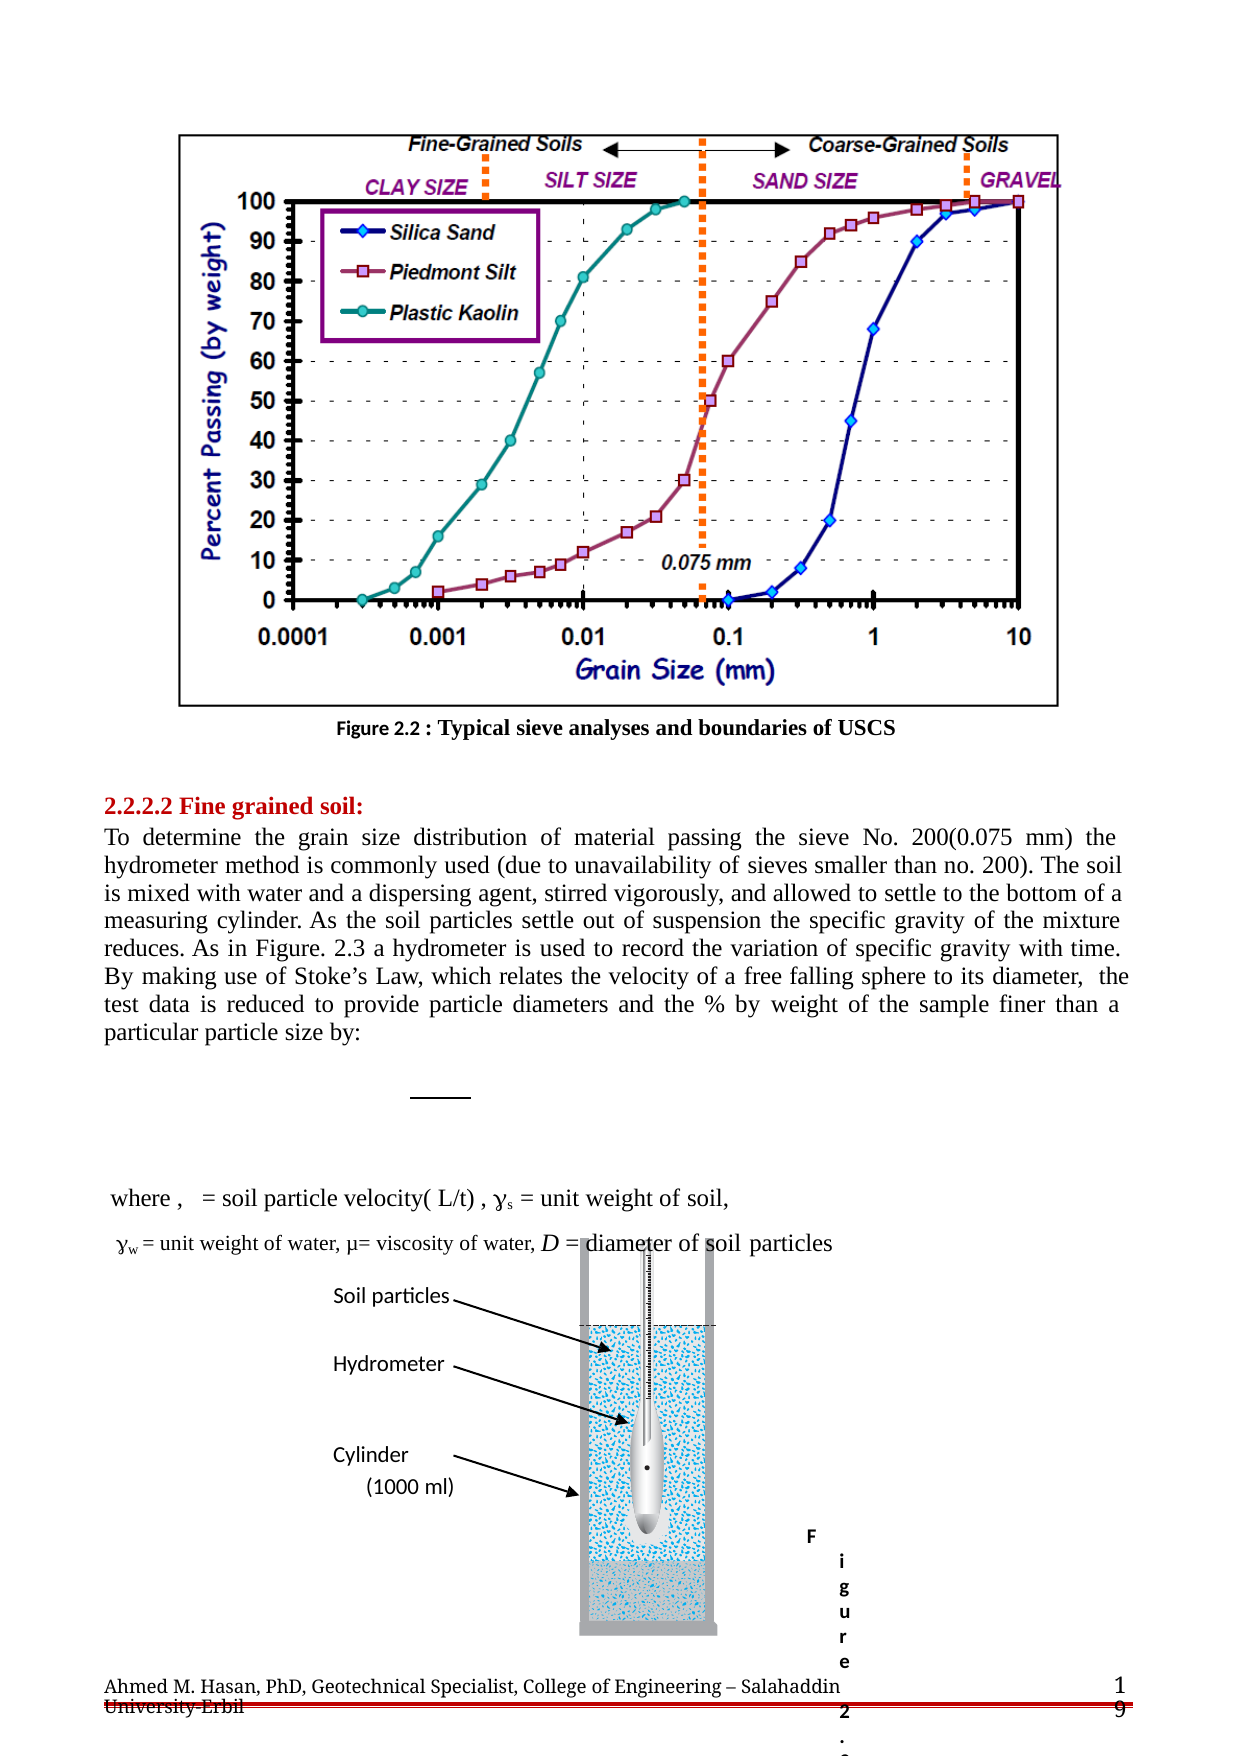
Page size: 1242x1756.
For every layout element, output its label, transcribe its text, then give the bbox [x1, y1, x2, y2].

text_box [353, 1089, 512, 1106]
text_box Figure 2.2 : Typical sieve analyses and boundaries of USCS 2.2.2.2 Fine grained soil: To determine the grain size distribution of material passing the sieve No. 200(0.075 mm) the hydrometer method is commonly used (due to unavailability of sieves smaller than no. 200). The soil is mixed with water and a dispersing agent, stirred vigorously, and allowed to settle to the bottom of a measuring cylinder. As the soil particles settle out of suspension the specific gravity of the mixture reduces. As in Figure. 2.3 a hydrometer is used to record the variation of specific gravity with time. By making use of Stoke’s Law, which relates the velocity of a free falling sphere to its diameter, the test data is reduced to provide particle diameters and the % by weight of the sample finer than a particular particle size by: [102, 712, 1130, 1046]
footer Ahmed M. Hasan, PhD, Geotechnical Specialist, College of Engineering – Salahaddin University-Erbil [102, 1677, 929, 1756]
slide_number 19 [1109, 1674, 1139, 1756]
text_box [579, 1260, 718, 1280]
text_box [453, 1454, 580, 1498]
text_box [168, 127, 1068, 712]
text_box where , = soil particle velocity( L/t) , s = unit weight of soil, w = unit weight of water, µ= viscosity of water, D = diameter of soil particles [108, 1106, 899, 1260]
text_box Soil particles Hydrometer Cylinder (1000 ml) Figure 2.3 Hydrometer test [331, 1280, 1104, 1756]
